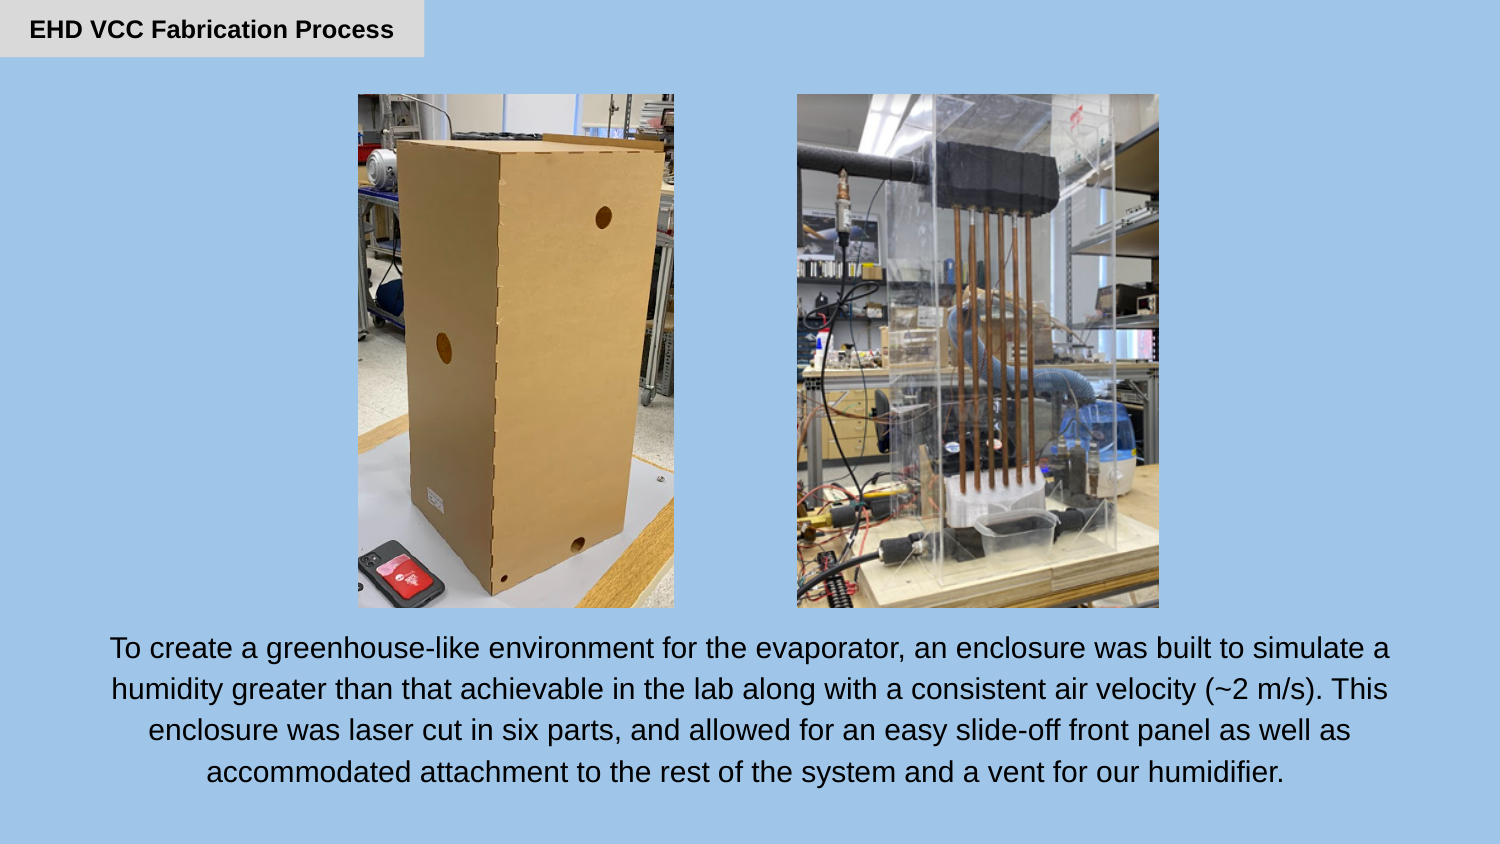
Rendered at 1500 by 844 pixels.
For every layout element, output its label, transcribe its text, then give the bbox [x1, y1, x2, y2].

picture [358, 94, 674, 608]
picture [797, 94, 1159, 608]
list To create a greenhouse-like environment for the evaporator, an enclosure was built to simulate a humidity greater than that achievable in the lab along with a consistent air velocity (~2 m/s). This enclosure was laser cut in six parts, and allowed for an easy slide-off front panel as well as accommodated attachment to the rest of the system and a vent for our humidifier. [51, 607, 1449, 806]
title EHD VCC Fabrication Process [0, 0, 425, 58]
